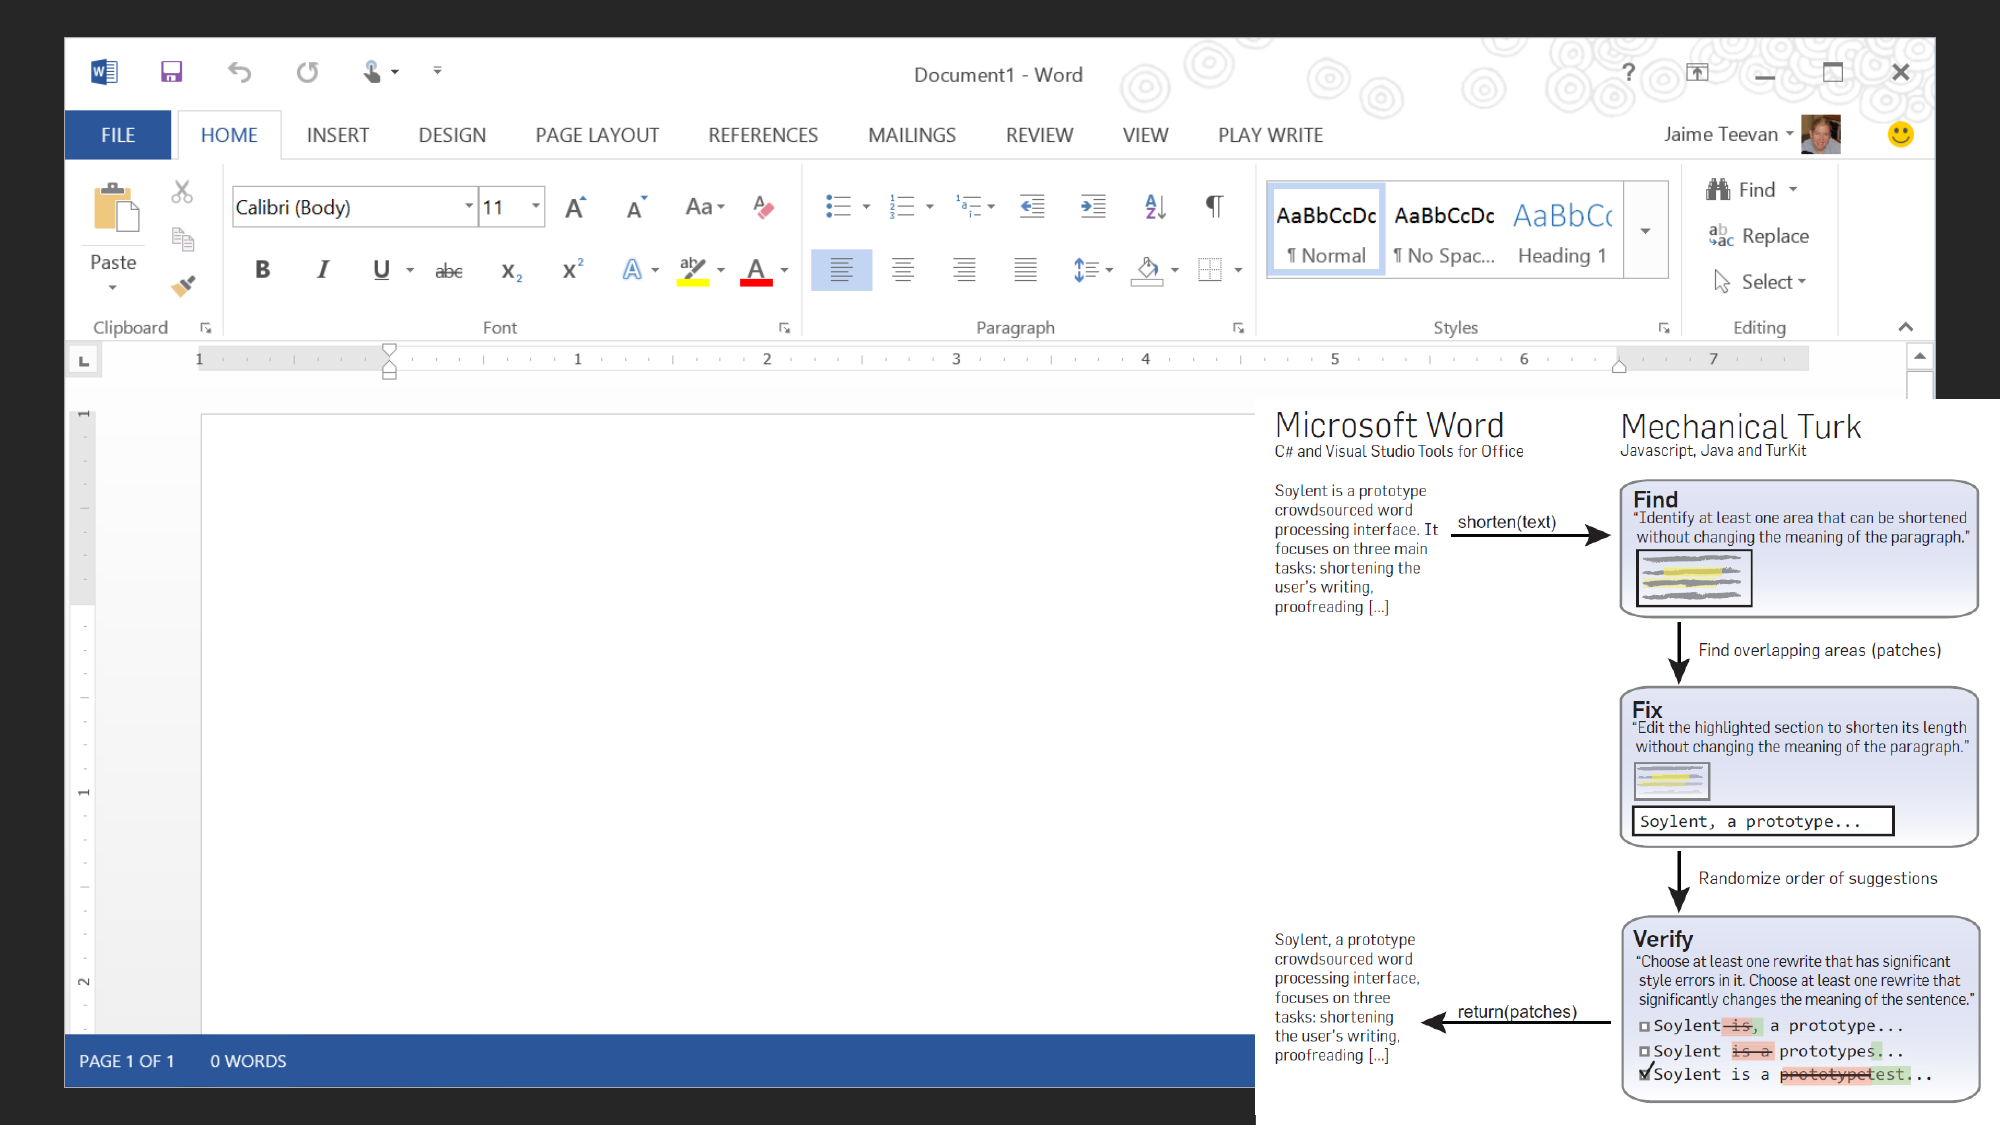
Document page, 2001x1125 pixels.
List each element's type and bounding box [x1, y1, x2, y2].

picture [64, 37, 1936, 1088]
text_box [1255, 399, 2000, 1125]
